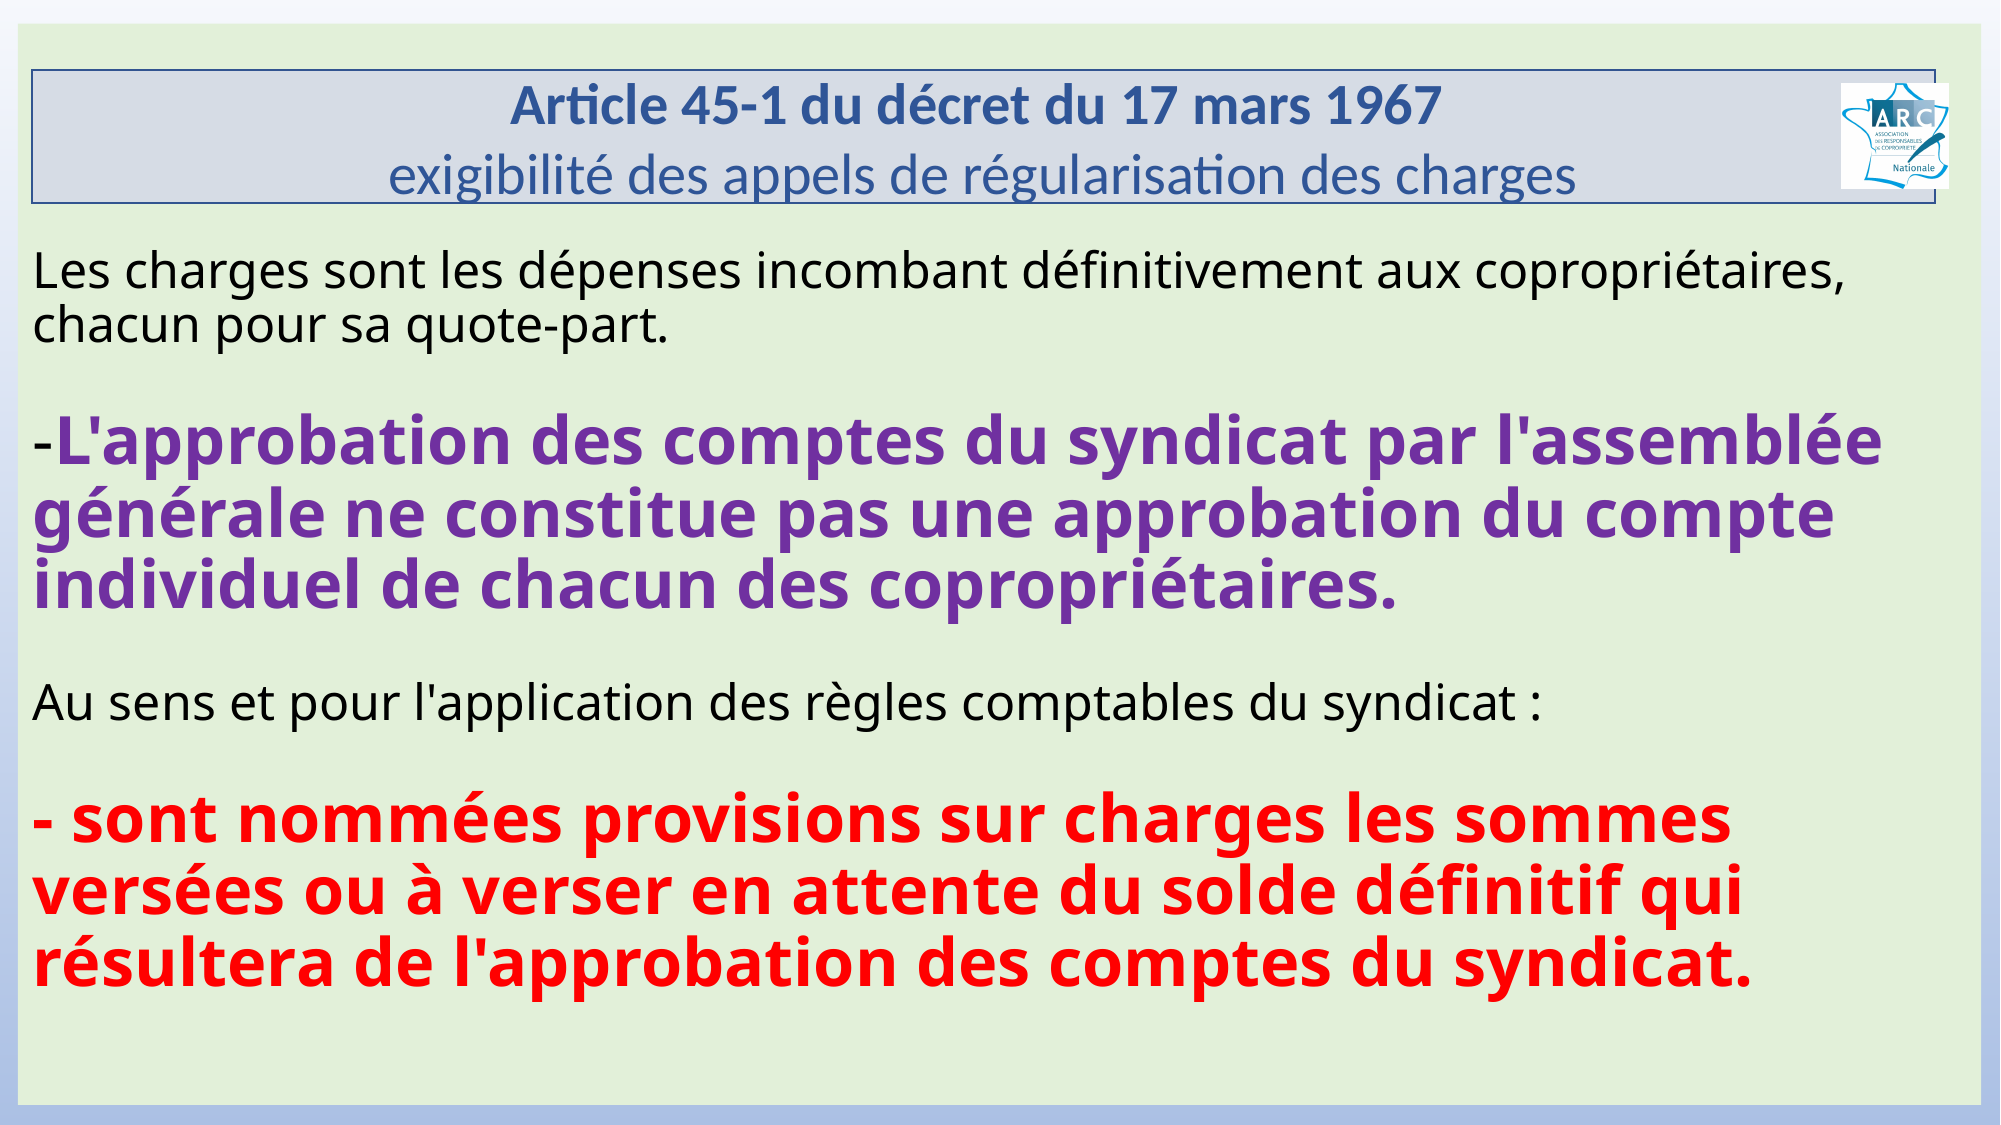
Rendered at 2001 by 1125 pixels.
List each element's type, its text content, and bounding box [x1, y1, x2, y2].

picture [1841, 83, 1949, 189]
text_box Article 45-1 du décret du 17 mars 1967 exigibilité des appels de régularisation des charges [31, 69, 1936, 204]
title Les charges sont les dépenses incombant définitivement aux copropriétaires, chacun pour sa quote-part. -L'approbation des comptes du syndicat par l'assemblée générale ne constitue pas une approbation du compte individuel de chacun des copropriétaires. Au sens et pour l'application des règles comptables du syndicat : - sont nommées provisions sur charges les sommes versées ou à verser en attente du solde définitif qui résultera de l'approbation des comptes du syndicat. [17, 23, 1982, 1105]
